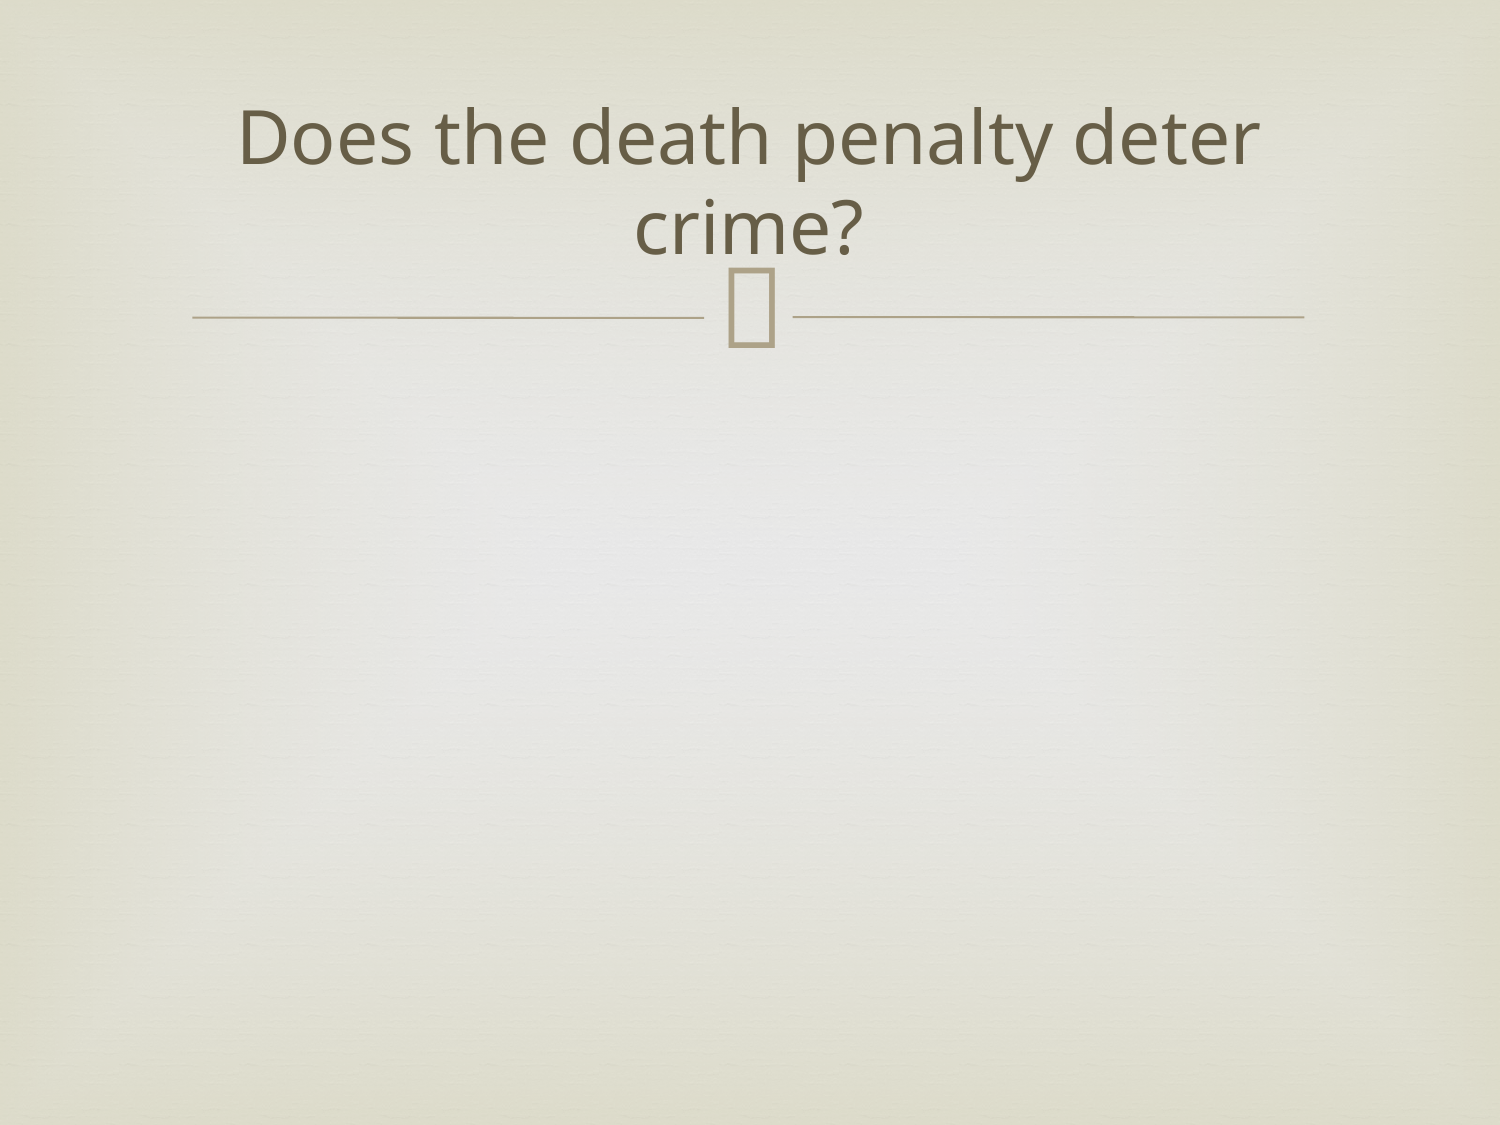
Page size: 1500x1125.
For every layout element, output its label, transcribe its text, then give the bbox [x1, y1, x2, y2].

title Does the death penalty deter crime? [112, 93, 1386, 267]
